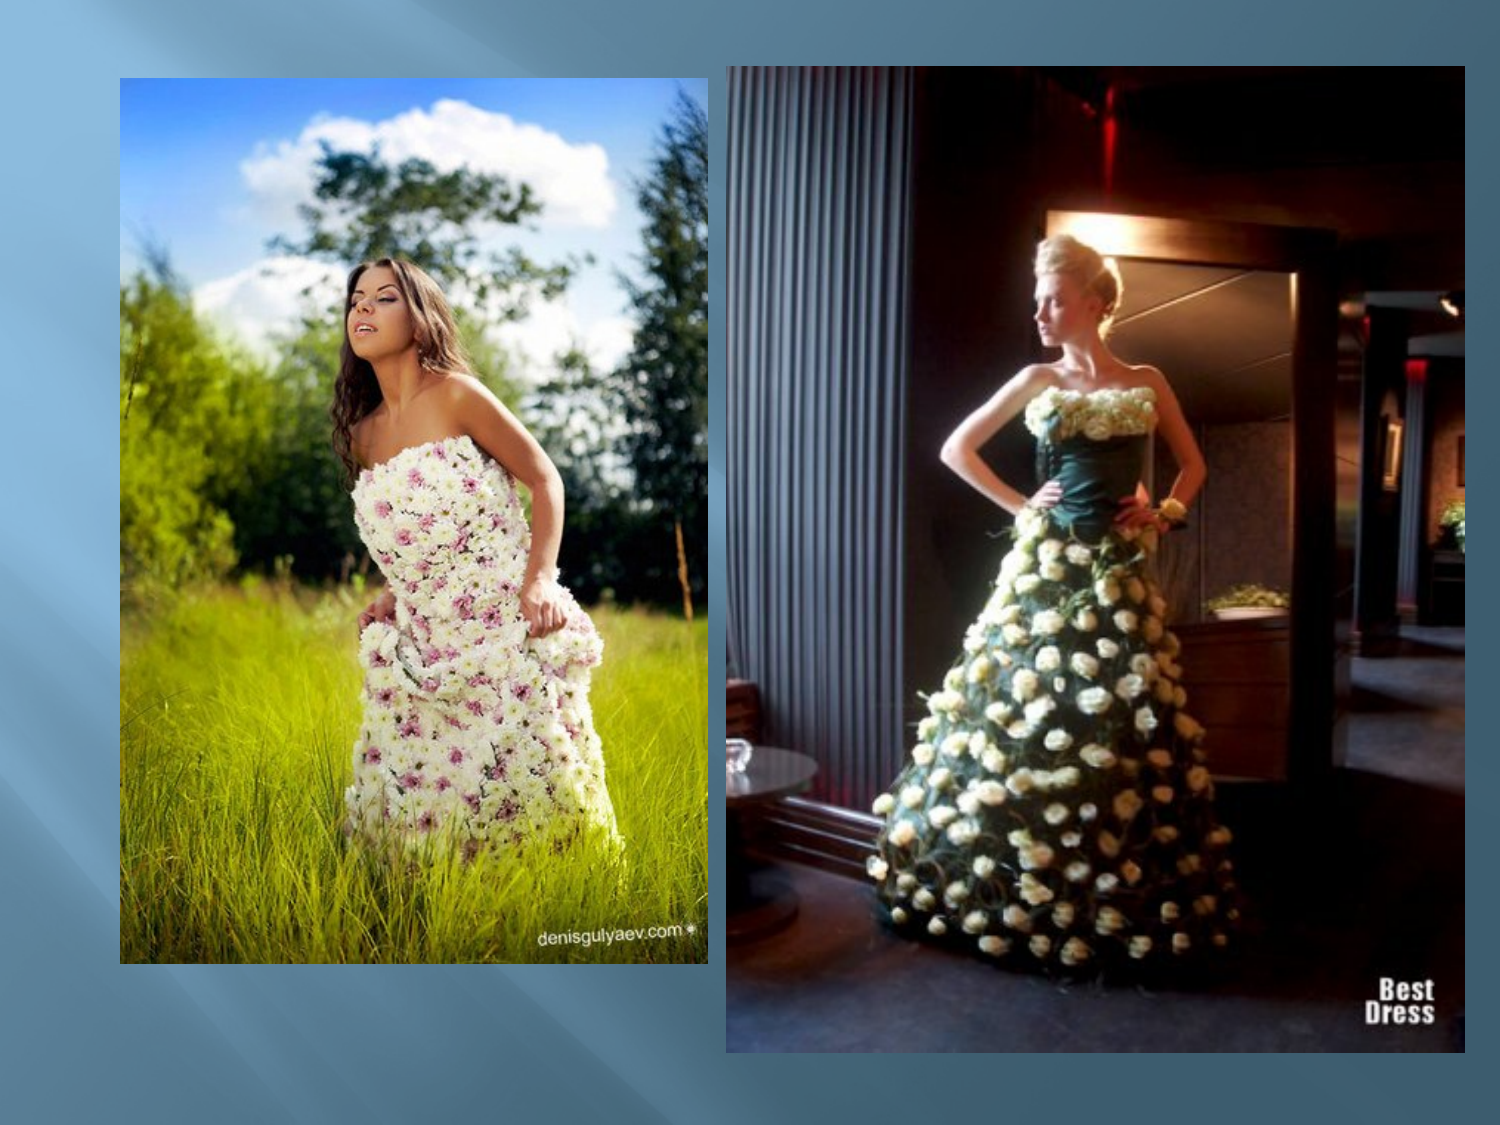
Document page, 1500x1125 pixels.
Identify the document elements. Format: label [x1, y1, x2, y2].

picture [726, 66, 1466, 1053]
list [119, 77, 708, 965]
